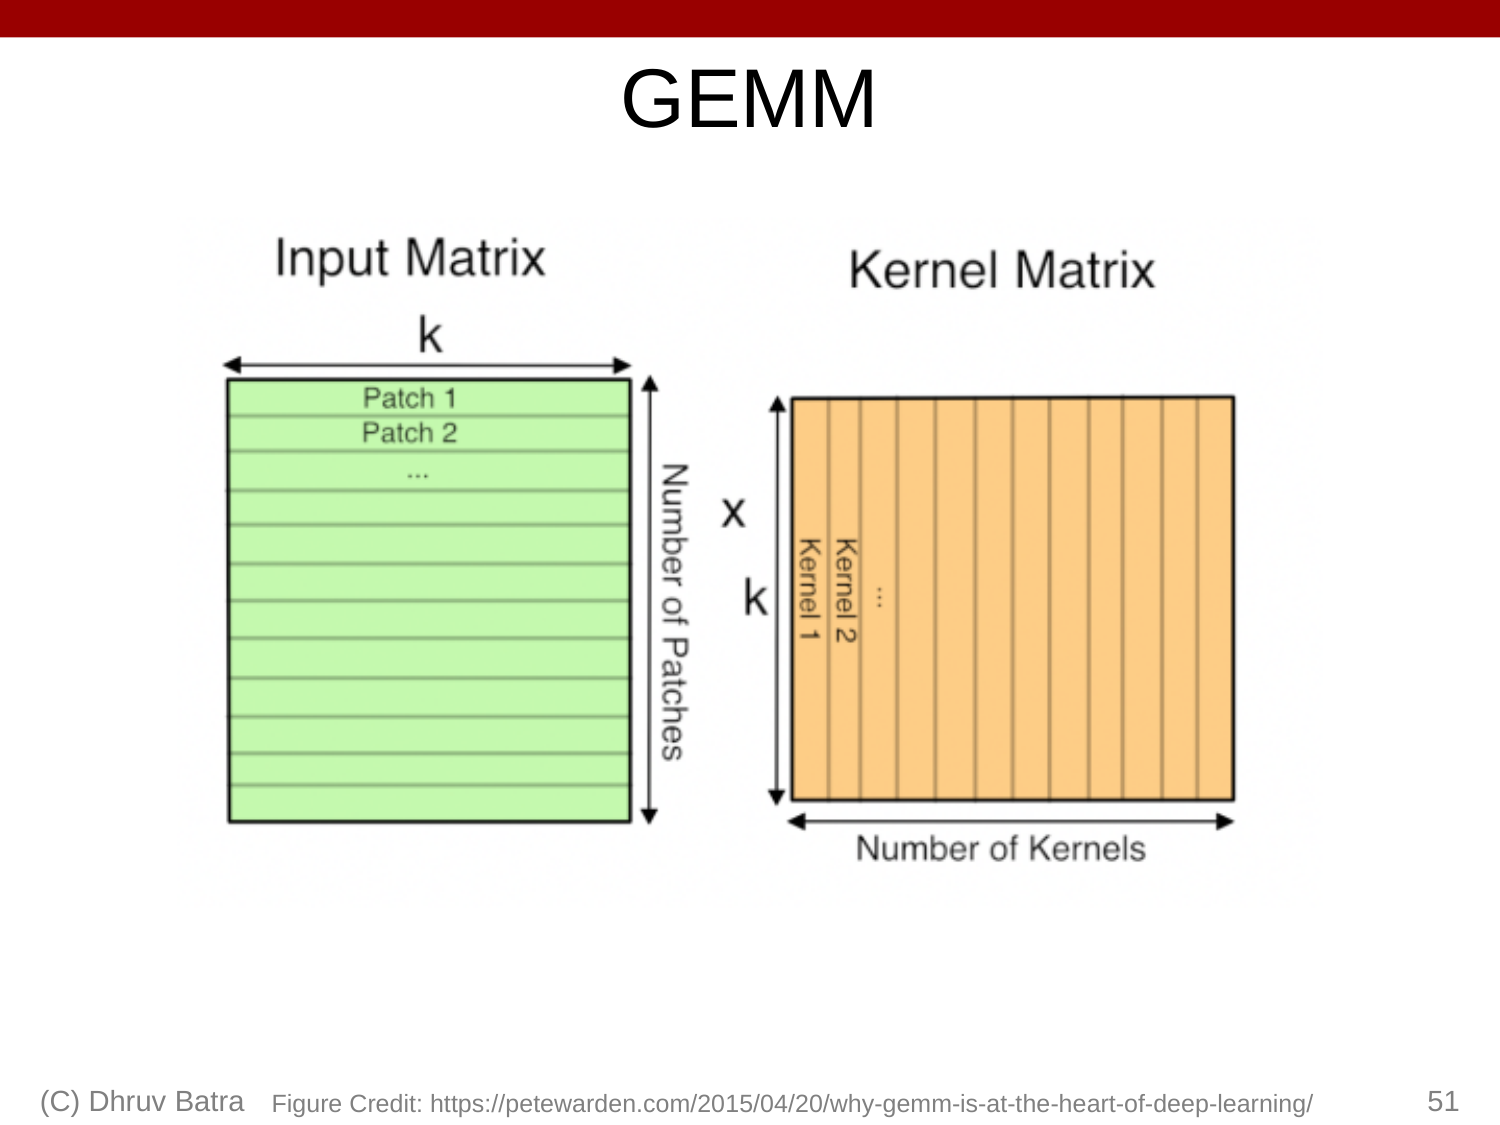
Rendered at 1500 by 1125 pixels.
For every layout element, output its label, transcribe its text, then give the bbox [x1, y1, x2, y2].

picture [176, 217, 1324, 908]
slide_number 51 [1338, 1049, 1476, 1125]
title GEMM [112, 37, 1388, 151]
text_box Figure Credit: https://petewarden.com/2015/04/20/why-gemm-is-at-the-heart-of-deep-learning/ [249, 1049, 1338, 1125]
footer (C) Dhruv Batra [24, 1049, 249, 1125]
